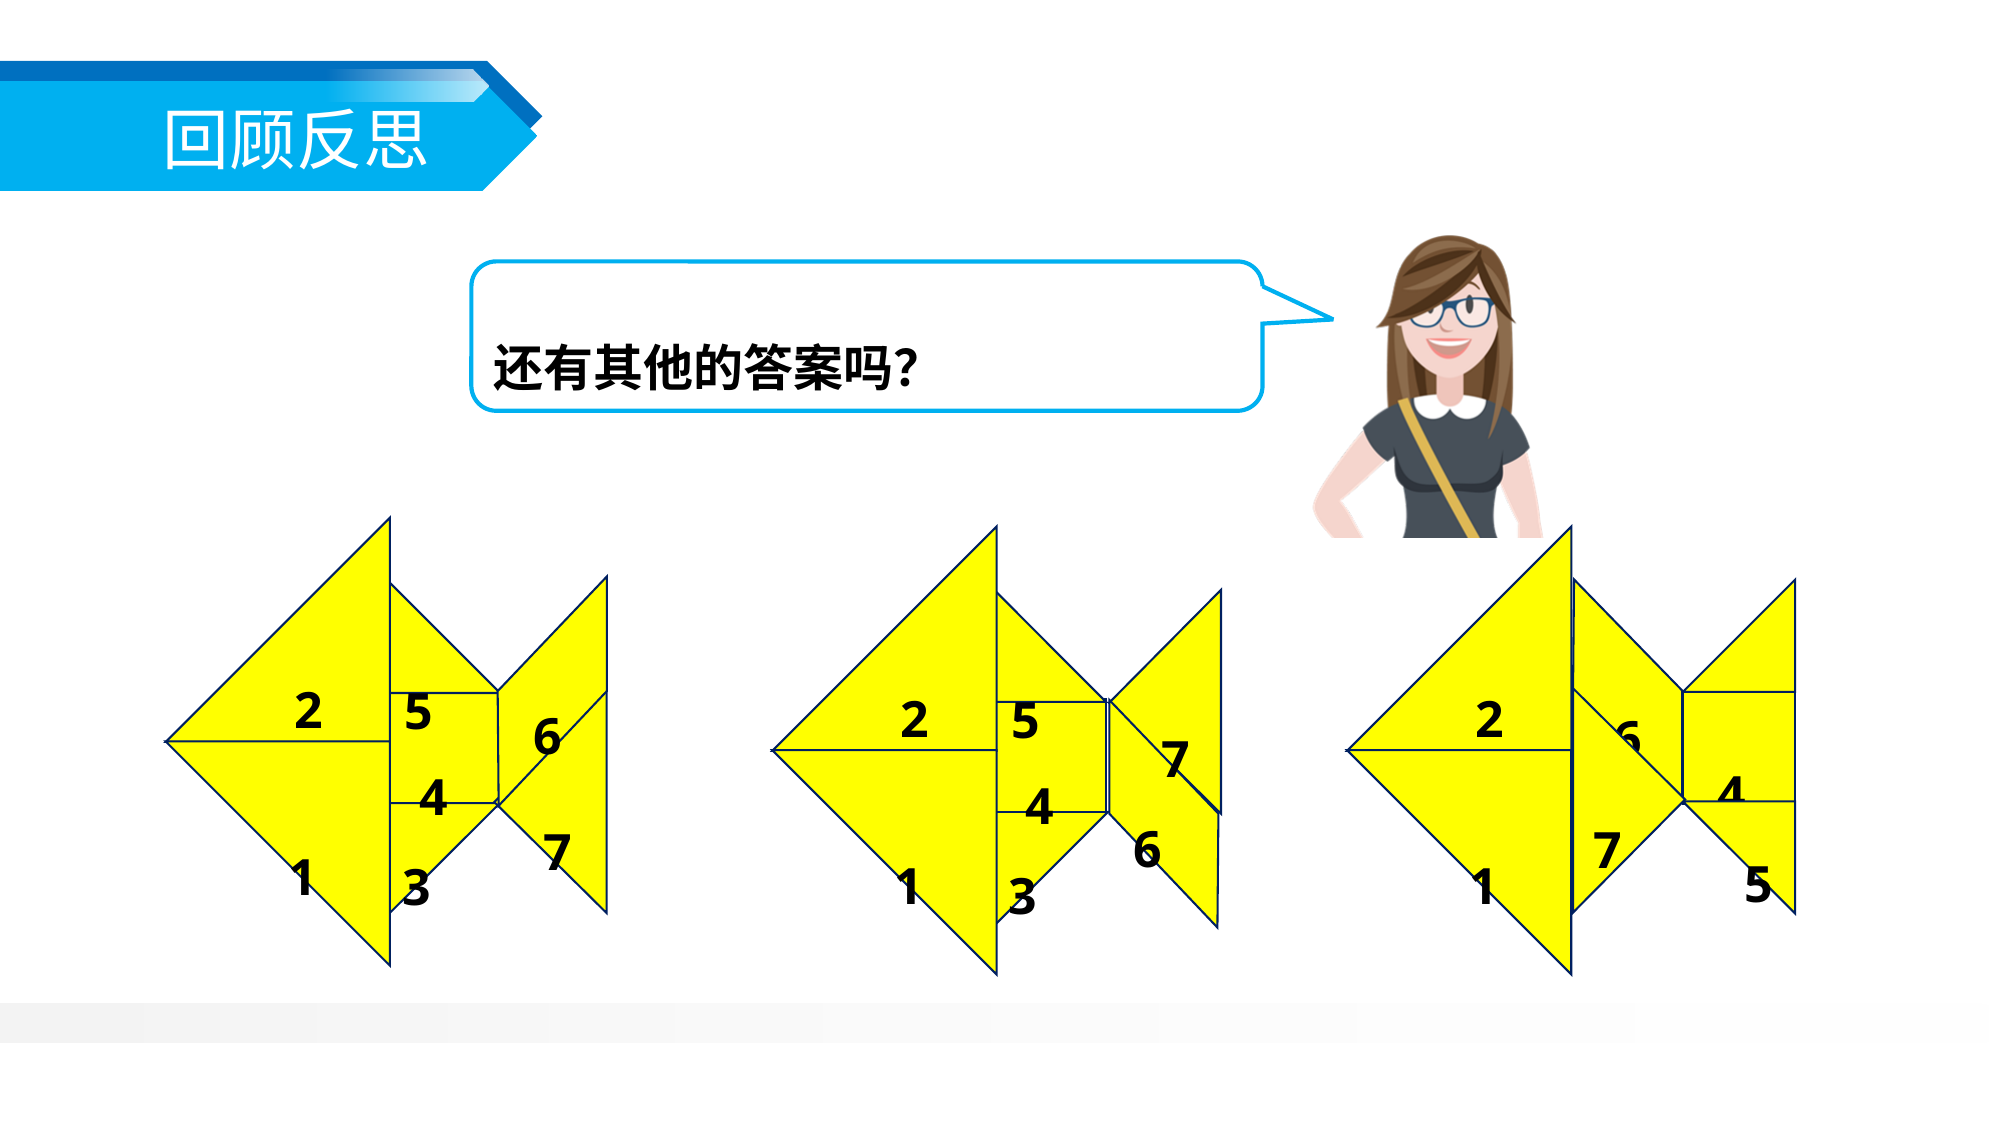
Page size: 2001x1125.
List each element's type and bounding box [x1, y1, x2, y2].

text_box [165, 517, 610, 966]
text_box [1347, 526, 1813, 975]
text_box [772, 526, 1228, 975]
text_box [471, 199, 1555, 538]
